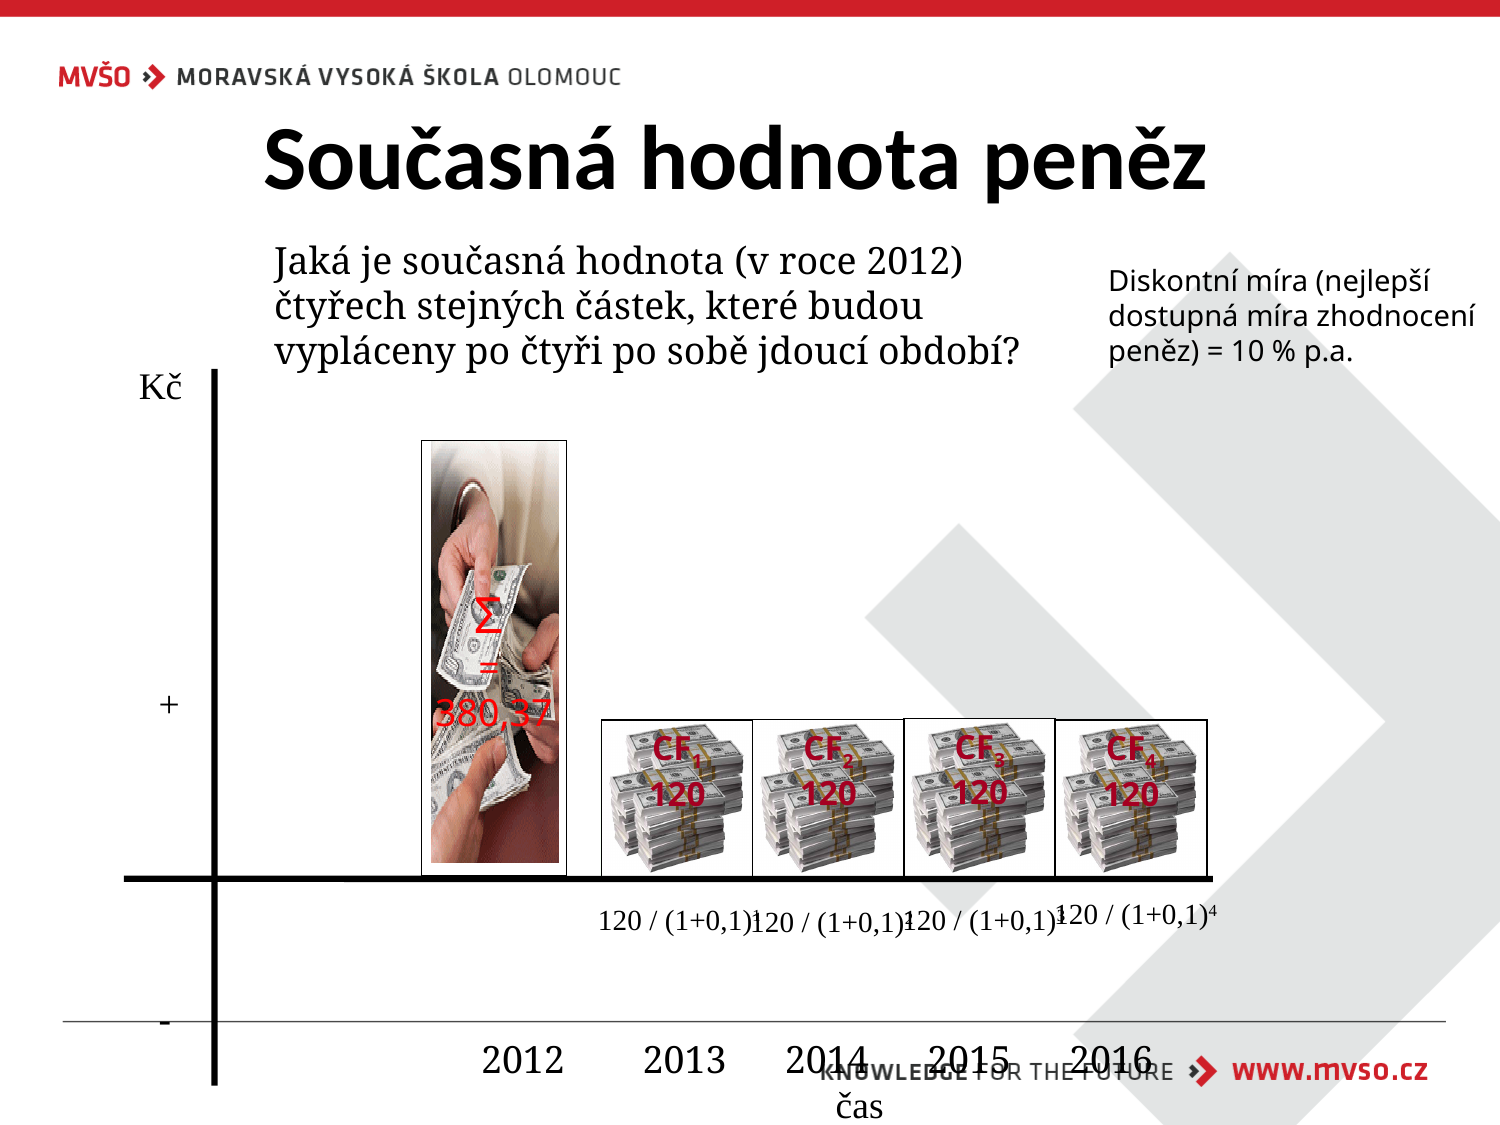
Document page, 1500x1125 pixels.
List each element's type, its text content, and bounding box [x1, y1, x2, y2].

picture [1224, 375, 1500, 1125]
text_box Diskontní míra (nejlepší dostupná míra zhodnocení peněz) = 10 % p.a. [1093, 254, 1500, 375]
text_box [123, 354, 1224, 1125]
text_box 120 / (1+0,1)4 [1228, 888, 1238, 947]
title Současná hodnota peněz [123, 59, 1349, 248]
text_box Jaká je současná hodnota (v roce 2012) čtyřech stejných částek, které budou vypláceny po čtyři po sobě jdoucí období? [259, 229, 1082, 353]
picture [0, 0, 1500, 1125]
